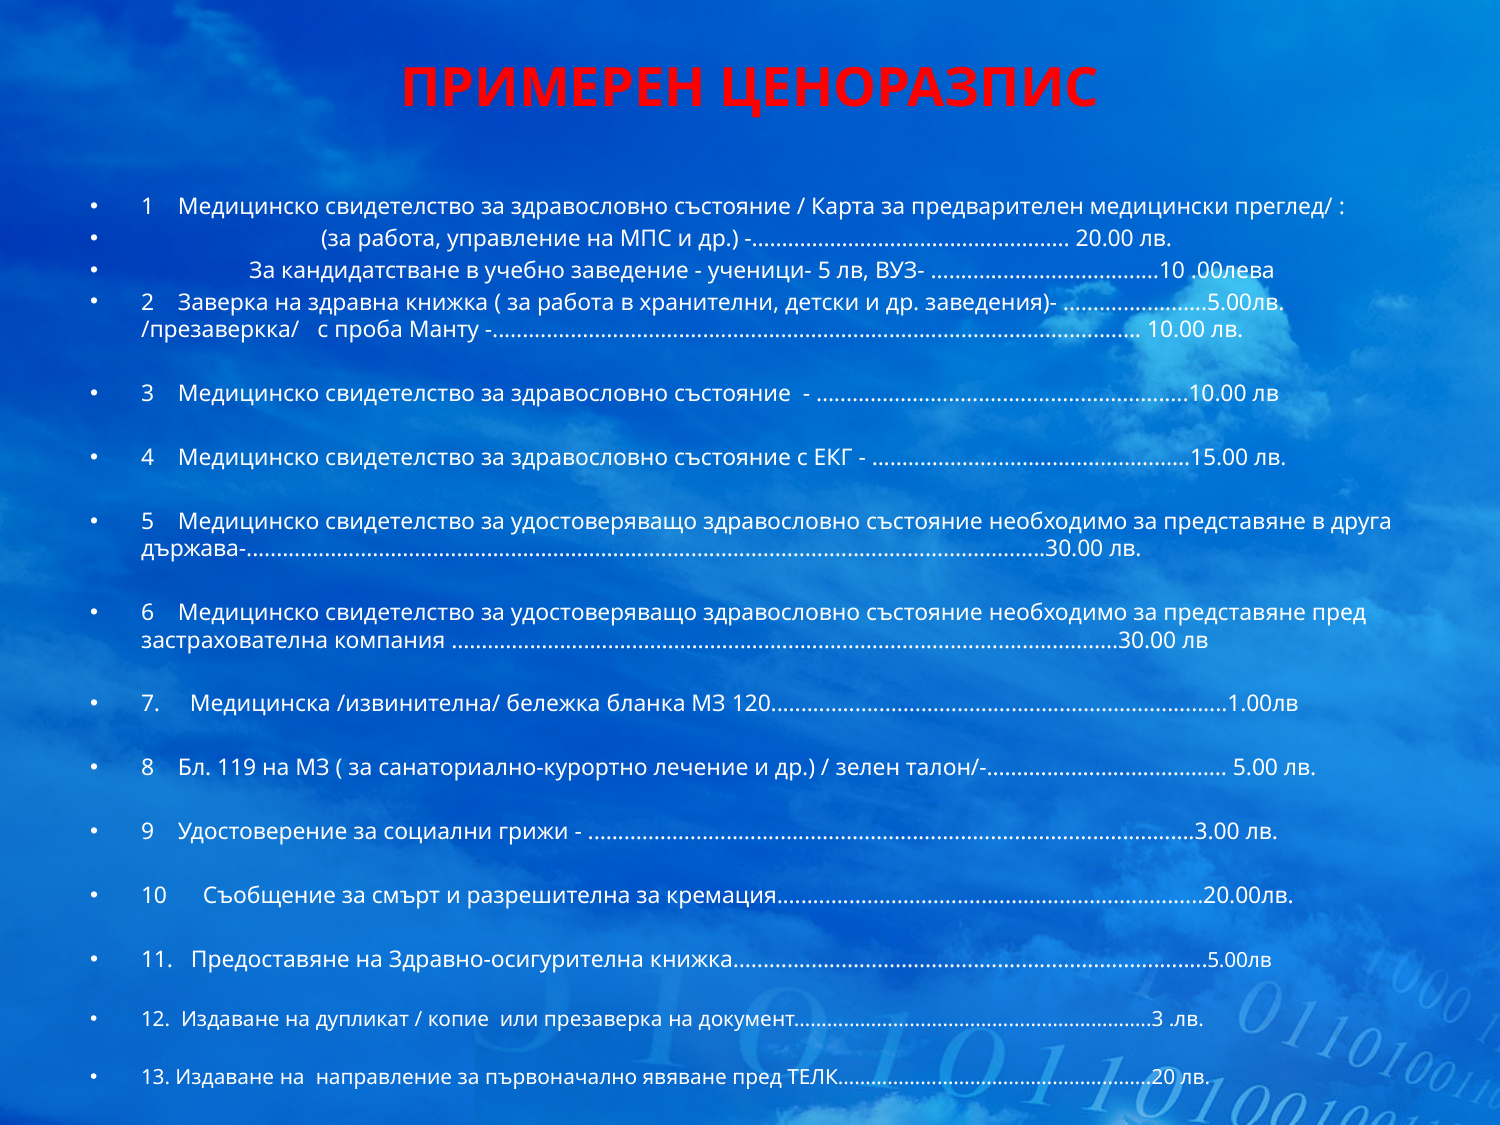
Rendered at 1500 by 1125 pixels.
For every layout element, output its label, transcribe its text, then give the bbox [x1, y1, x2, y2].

title ПРИМЕРЕН ЦЕНОРАЗПИС [75, 45, 1425, 125]
list 1 Медицинско свидетелство за здравословно състояние / Карта за предварителен медицински преглед/ : (за работа, управление на МПС и др.) -…………………………………………….. 20.00 лв. За кандидатстване в учебно заведение - ученици- 5 лв, ВУЗ- ......................................10 .00лева 2 Заверка на здравна книжка ( за работа в хранителни, детски и др. заведения)- ........................5.00лв. /презаверкка/ с проба Манту -............................................................................................................ 10.00 лв. 3 Медицинско свидетелство за здравословно състояние - ..............................................................10.00 лв 4 Медицинско свидетелство за здравословно състояние с ЕКГ - .....................................................15.00 лв. 5 Медицинско свидетелство за удостоверяващо здравословно състояние необходимо за представяне в друга държава-.....................................................................................................................................30.00 лв. 6 Медицинско свидетелство за удостоверяващо здравословно състояние необходимо за представяне пред застрахователна компания ...............................................................................................................30.00 лв 7. Медицинска /извинителна/ бележка бланка МЗ 120............................................................................1.00лв 8 Бл. 119 на МЗ ( за санаториално-курортно лечение и др.) / зелен талон/-........................................ 5.00 лв. 9 Удостоверение за социални грижи - .....................................................................................................3.00 лв. 10 Съобщение за смърт и разрешителна за кремация.......................................................................20.00лв. 11. Предоставяне на Здравно-осигурителна книжка...............................................................................5.00лв 12. Издаване на дупликат / копие или презаверка на документ………………………………………………………..3 .лв. 13. Издаване на направление за първоначално явяване пред ТЕЛК…………………………………………………20 лв. [75, 125, 1425, 1106]
picture [0, 0, 1500, 1125]
